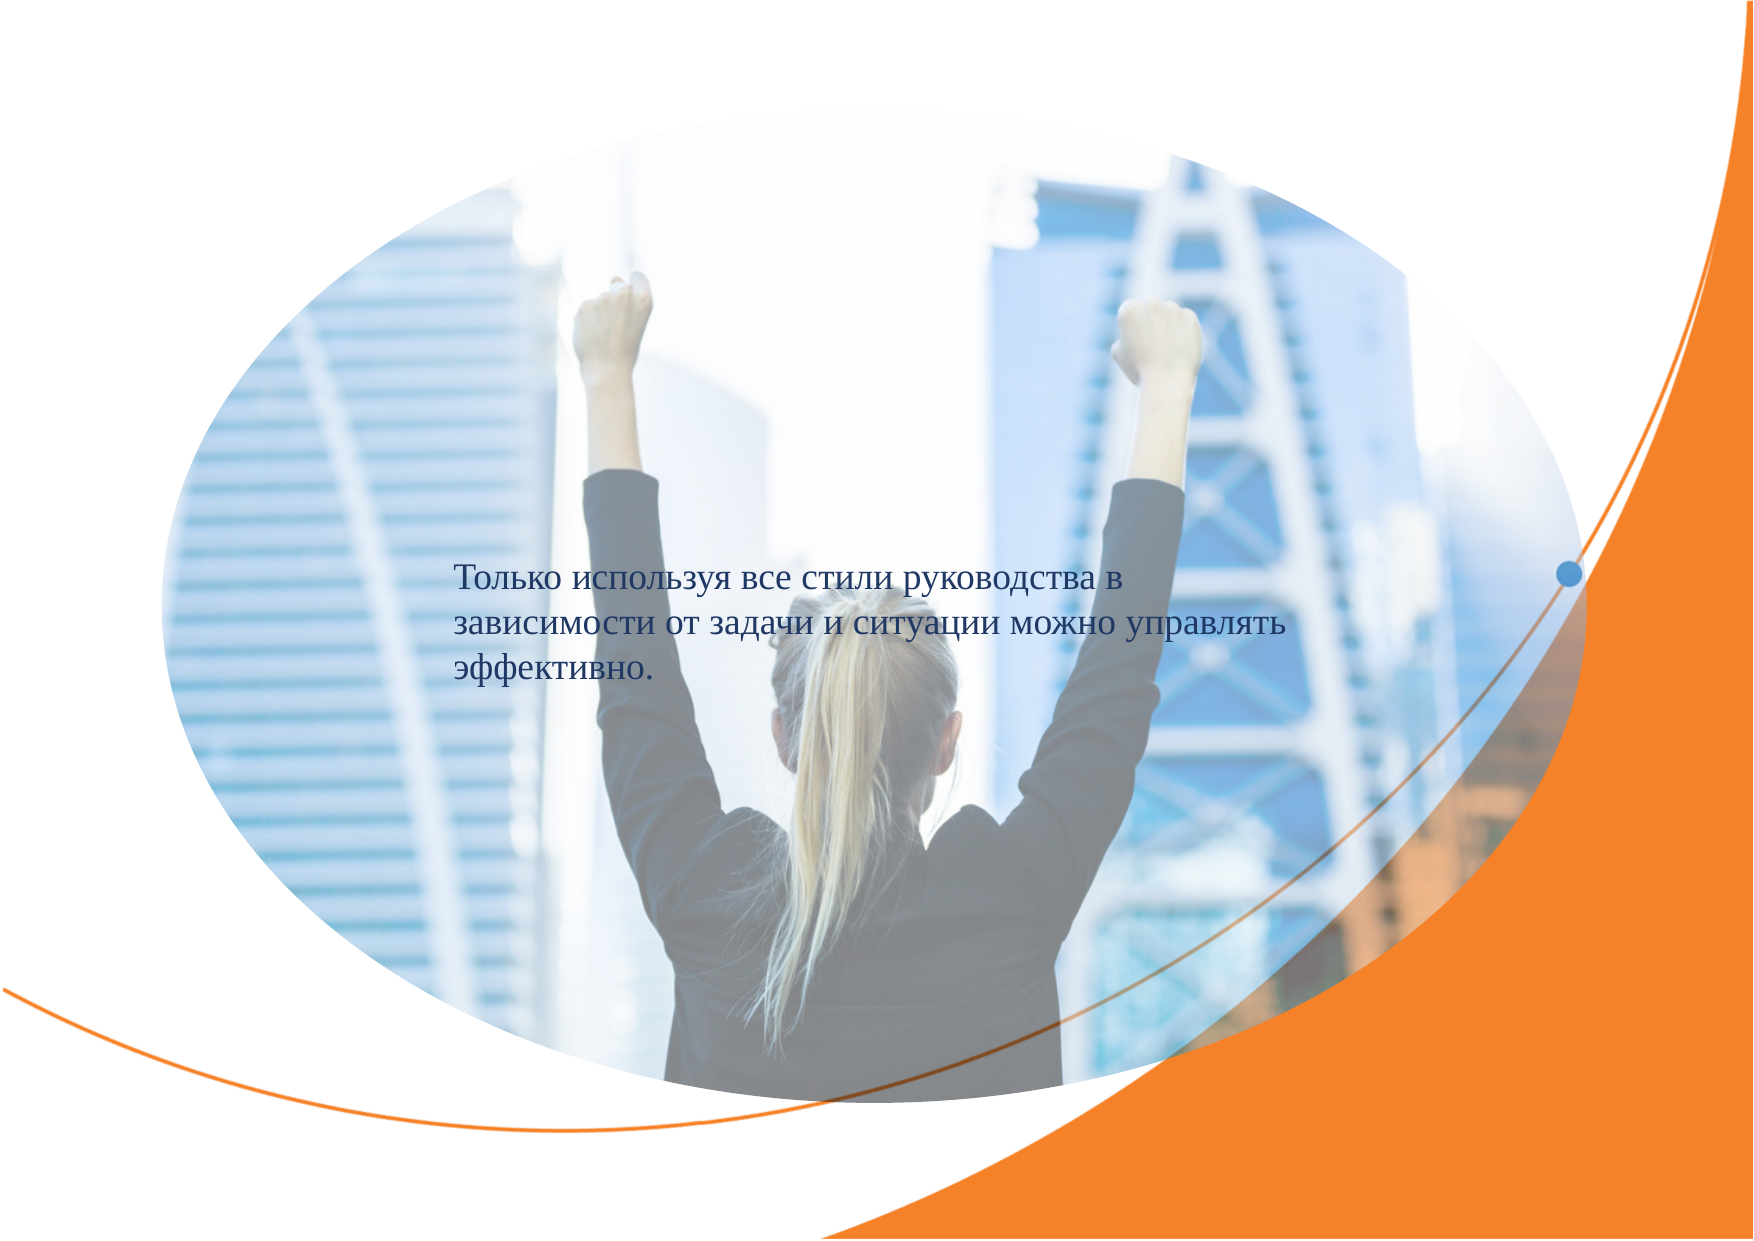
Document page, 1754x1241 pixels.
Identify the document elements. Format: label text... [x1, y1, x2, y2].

text_box [160, 107, 1588, 1104]
picture [0, 0, 1754, 1241]
text_box Только используя все стили руководства в зависимости от задачи и ситуации можно управлять эффективно. [438, 544, 1316, 694]
